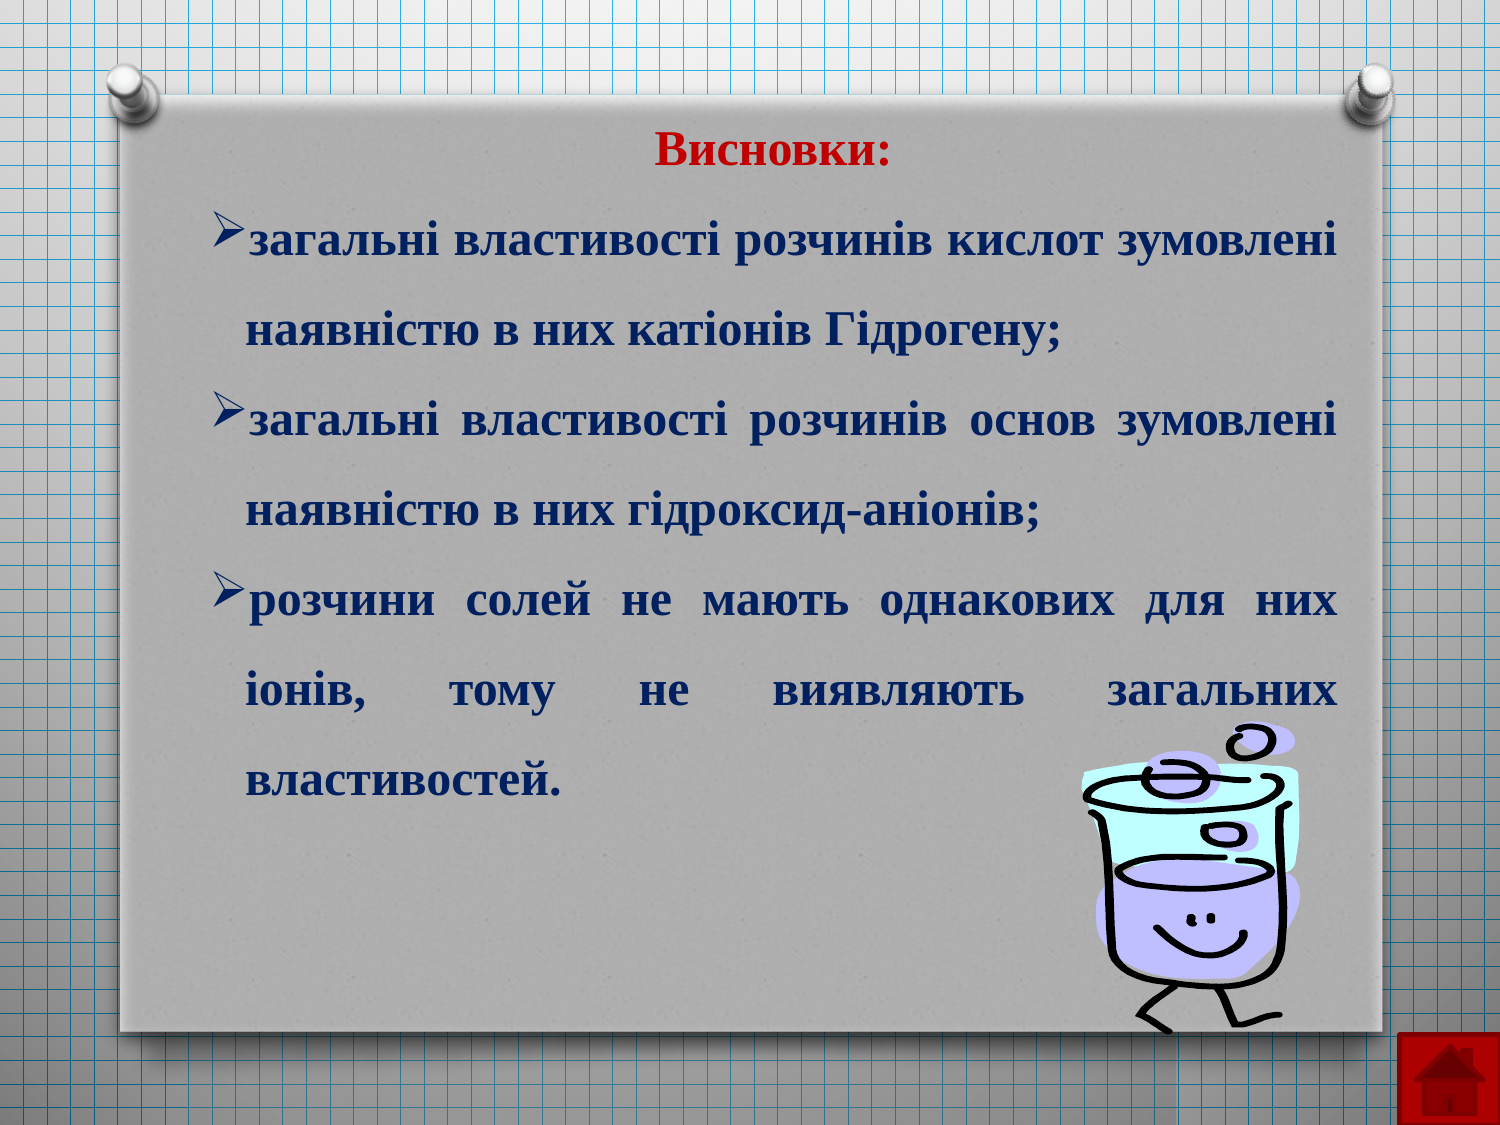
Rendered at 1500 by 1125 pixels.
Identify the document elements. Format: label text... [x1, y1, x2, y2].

picture [1080, 718, 1304, 1037]
picture [75, 31, 197, 152]
picture [1317, 35, 1439, 156]
text_box [1397, 1032, 1500, 1125]
text_box Висновки: загальні властивості розчинів кислот зумовлені наявністю в них катіонів Гідрогену; загальні властивості розчинів основ зумовлені наявністю в них гідроксид-аніонів; розчини солей не мають однакових для них іонів, тому не виявляють загальних властивостей. [194, 78, 1353, 963]
